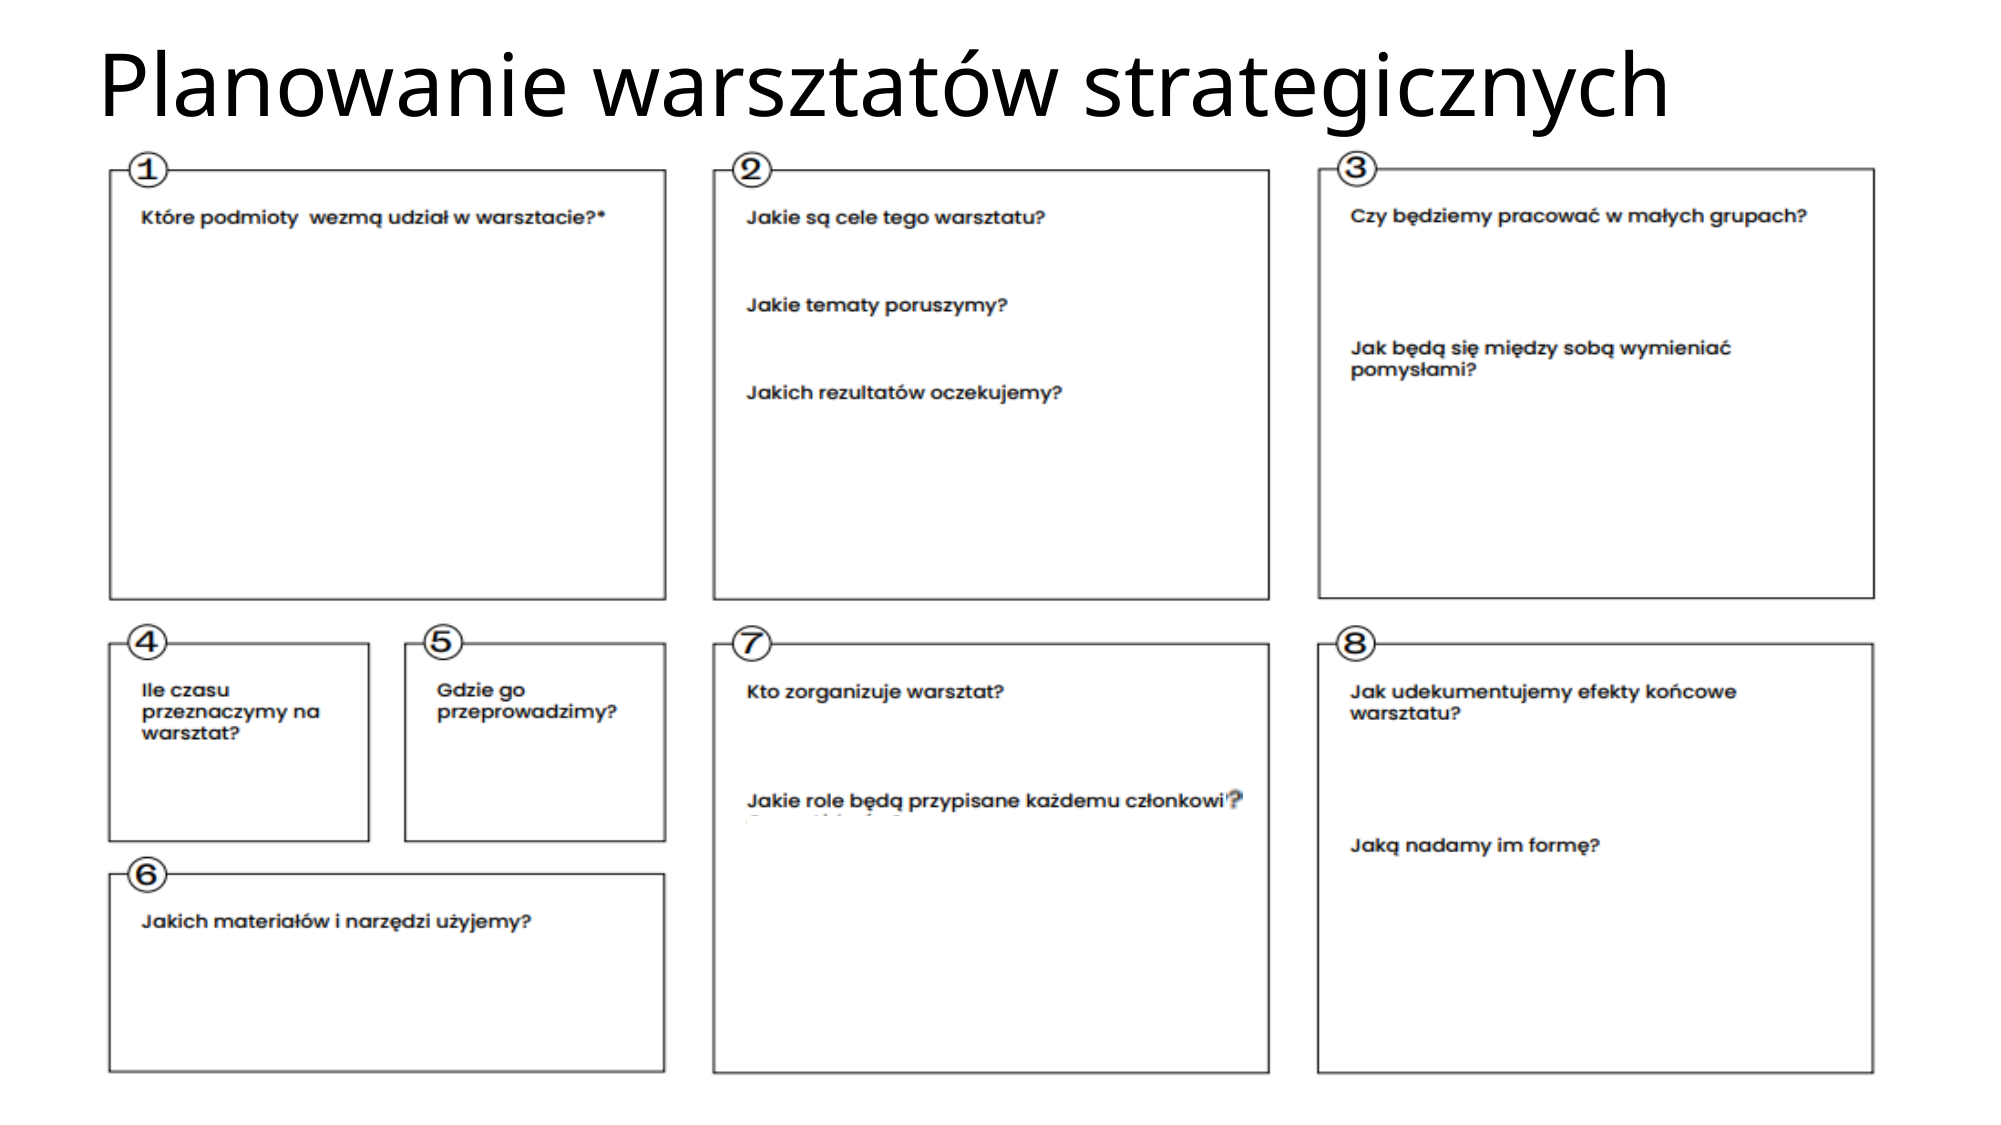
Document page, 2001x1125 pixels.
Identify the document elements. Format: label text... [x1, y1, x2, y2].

picture [82, 140, 1899, 1092]
title Planowanie warsztatów strategicznych [82, 33, 1808, 140]
